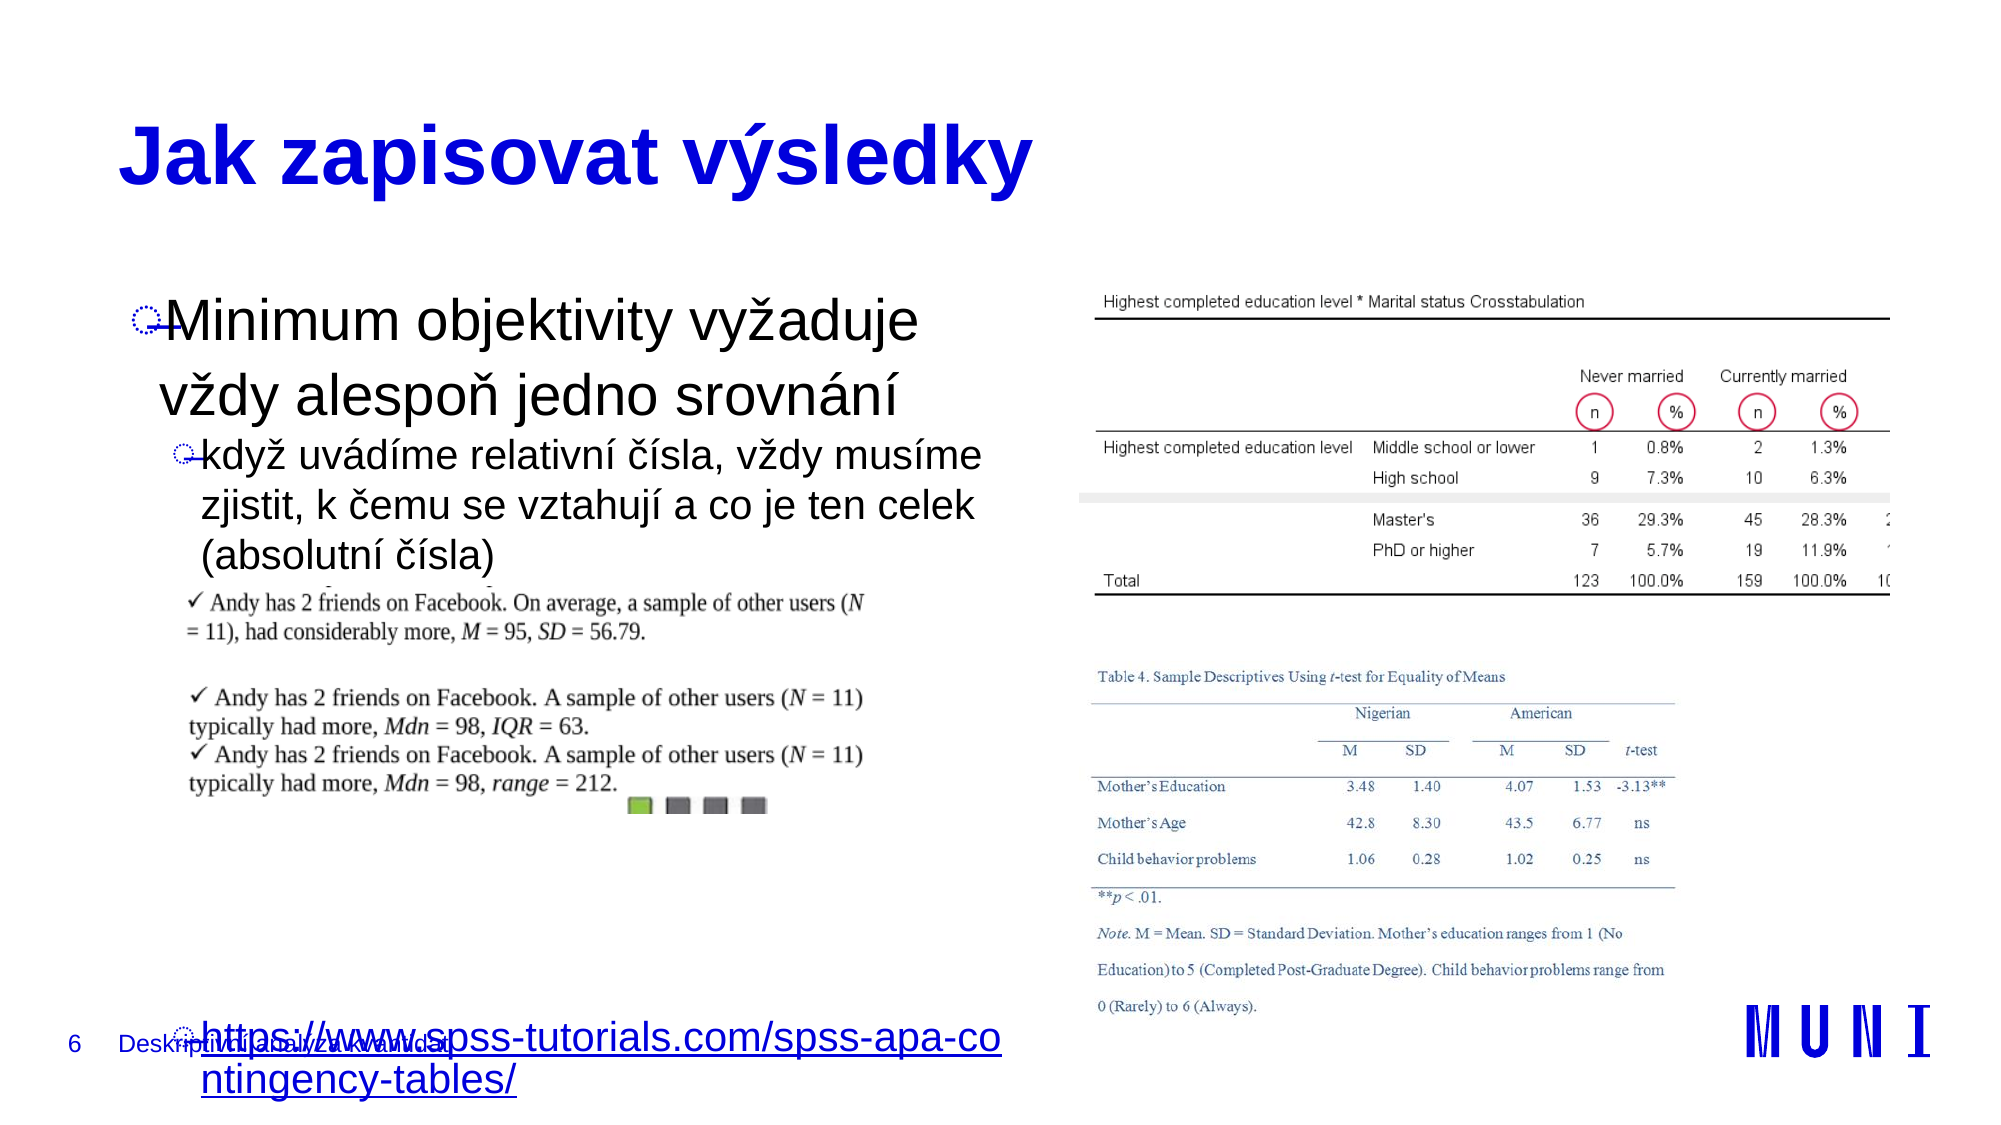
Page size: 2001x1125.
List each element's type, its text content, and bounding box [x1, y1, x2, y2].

footer Deskriptivní analýza kvantidat [118, 1021, 1418, 1063]
picture [1078, 661, 1681, 1034]
picture [1079, 277, 1890, 616]
slide_number 6 [67, 1021, 110, 1063]
picture [183, 686, 882, 814]
picture [181, 586, 880, 649]
title Jak zapisovat výsledky [118, 118, 1883, 193]
list Minimum objektivity vyžaduje vždy alespoň jedno srovnání když uvádíme relativní čísla, vždy musíme zjistit, k čemu se vztahují a co je ten celek (absolutní čísla) https://www.spss-tutorials.com/spss-apa-contingency-tables/ [118, 277, 1015, 957]
